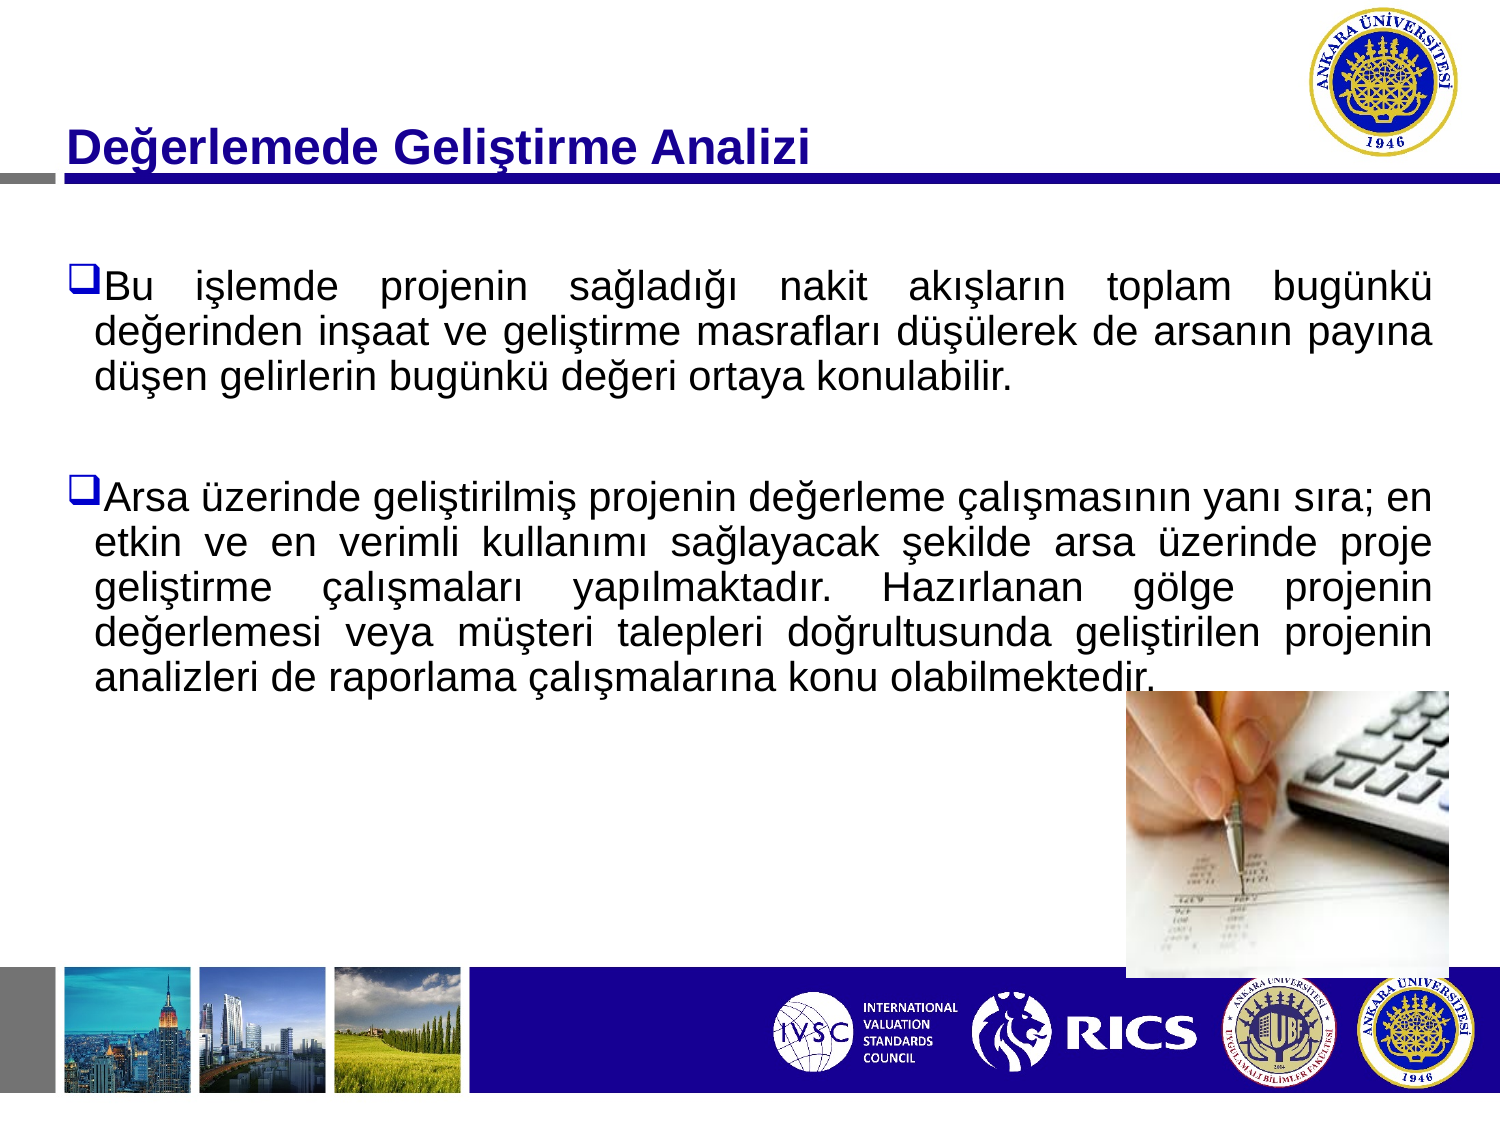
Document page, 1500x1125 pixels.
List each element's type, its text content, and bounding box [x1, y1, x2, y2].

text_box Değerlemede Geliştirme Analizi [51, 113, 1449, 219]
list Bu işlemde projenin sağladığı nakit akışların toplam bugünkü değerinden inşaat ve geliştirme masrafları düşülerek de arsanın payına düşen gelirlerin bugünkü değeri ortaya konulabilir. Arsa üzerinde geliştirilmiş projenin değerleme çalışmasının yanı sıra; en etkin ve en verimli kullanımı sağlayacak şekilde arsa üzerinde proje geliştirme çalışmaları yapılmaktadır. Hazırlanan gölge projenin değerlemesi veya müşteri talepleri doğrultusunda geliştirilen projenin analizleri de raporlama çalışmalarına konu olabilmektedir. [51, 219, 1449, 925]
picture [0, 0, 1500, 1125]
